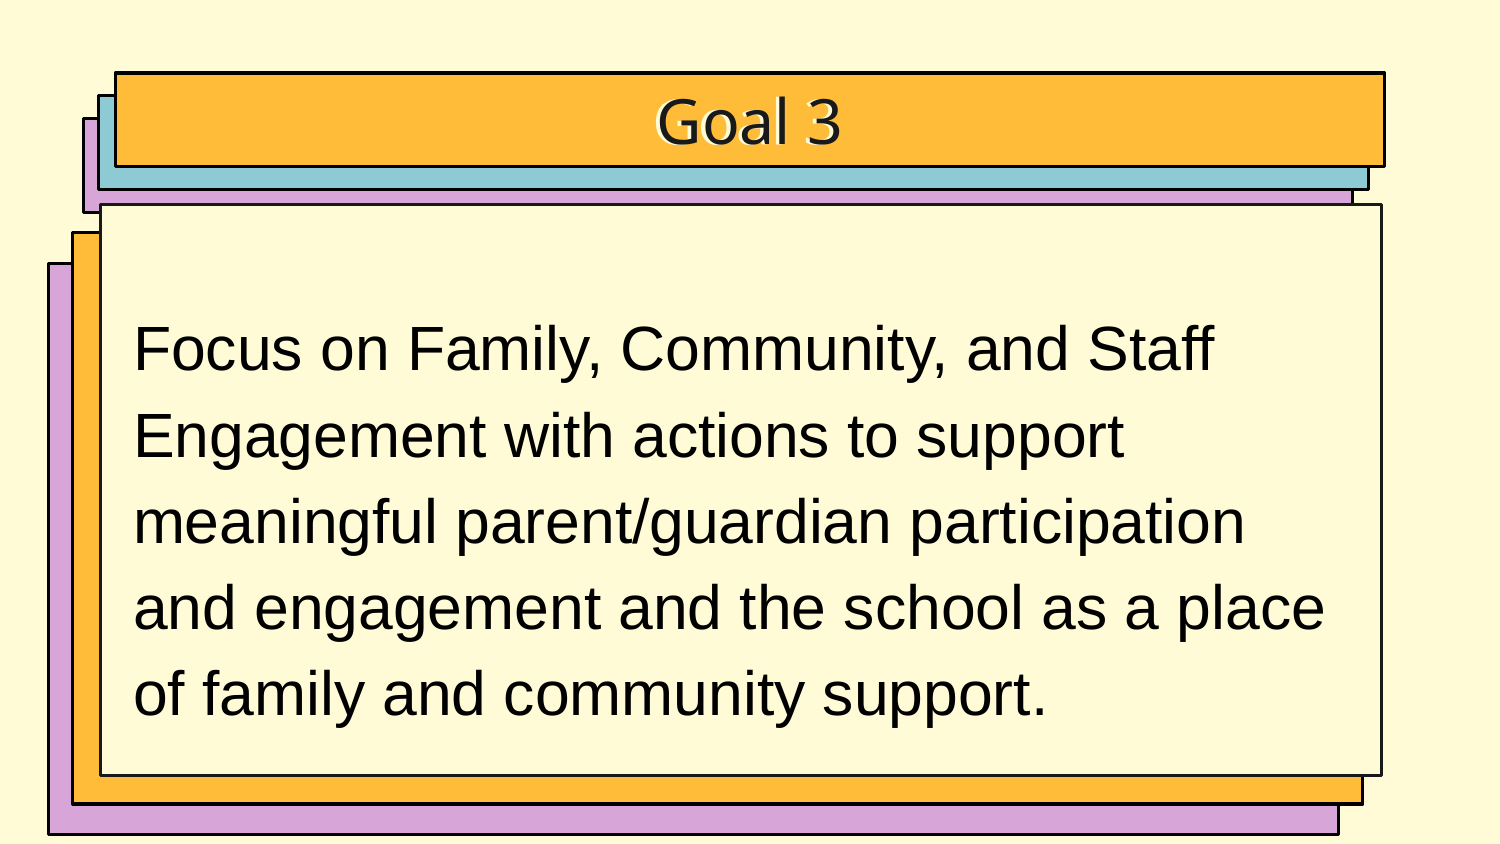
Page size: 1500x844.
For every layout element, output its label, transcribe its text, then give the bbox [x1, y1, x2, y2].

list Focus on Family, Community, and Staff Engagement with actions to support meaningful parent/guardian participation and engagement and the school as a place of family and community support. [118, 234, 1382, 791]
title Goal 3 [118, 72, 1382, 167]
